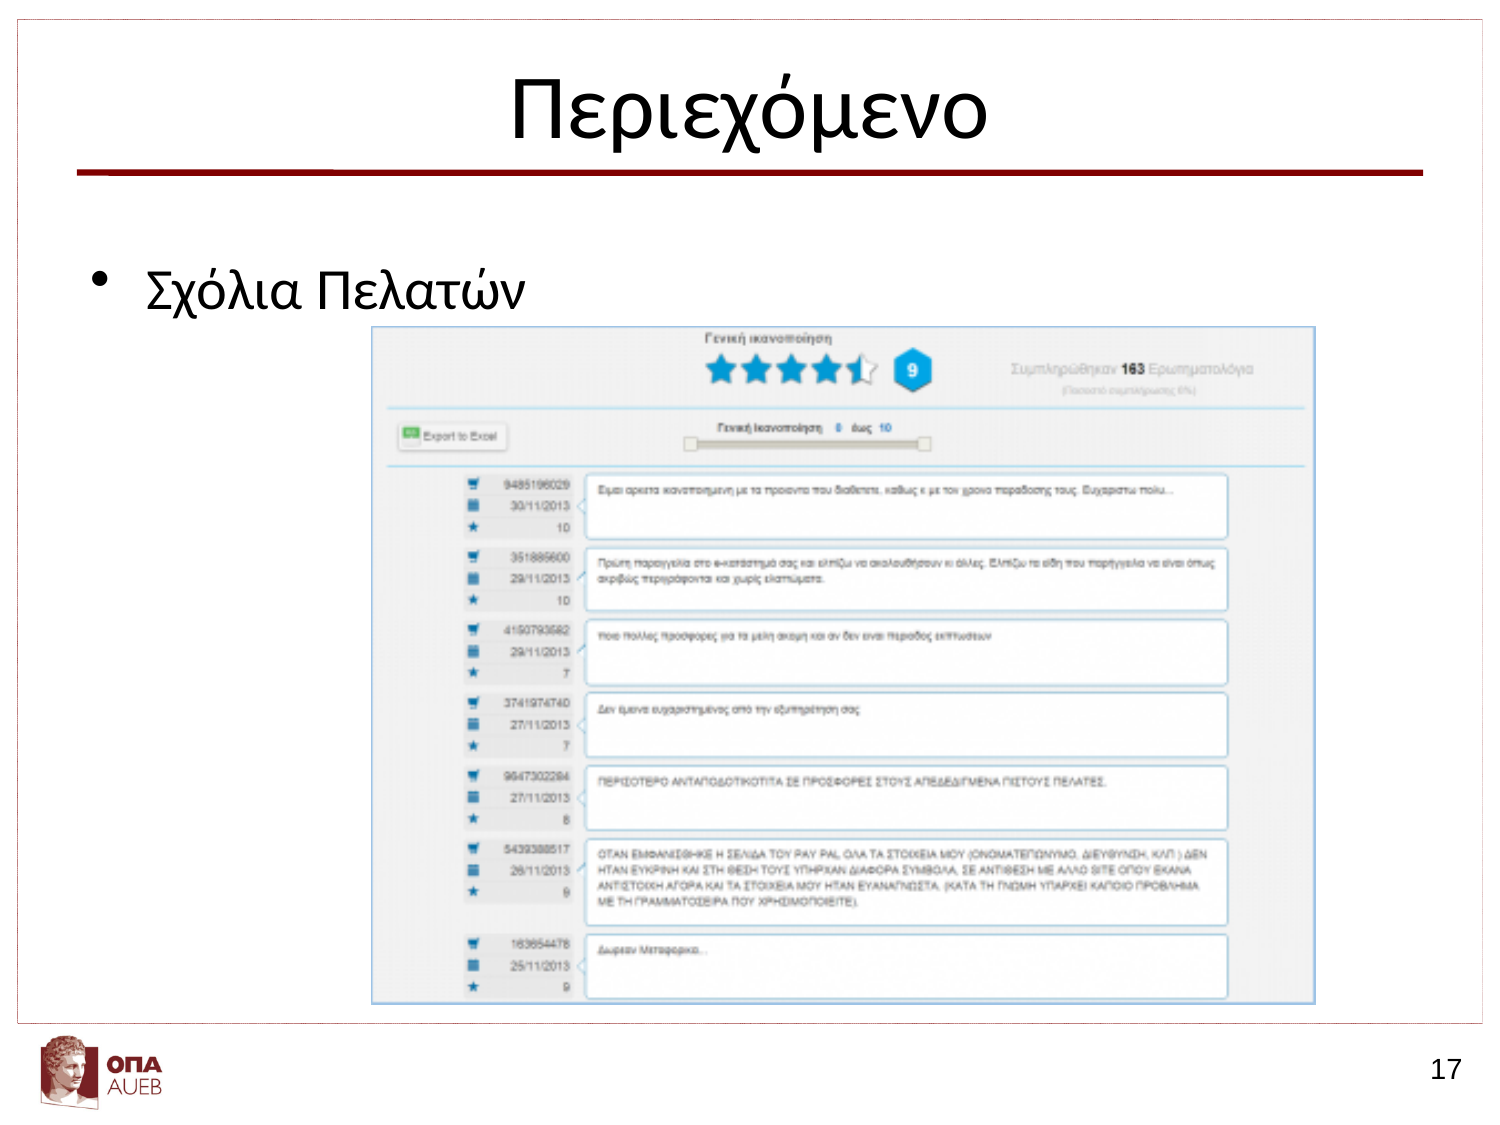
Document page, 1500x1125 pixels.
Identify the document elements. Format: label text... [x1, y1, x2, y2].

slide_number 17 [1345, 1042, 1478, 1089]
list Σχόλια Πελατών [74, 243, 1426, 987]
title Περιεχόμενο [74, 30, 1426, 173]
picture [371, 326, 1316, 1005]
picture [36, 1033, 167, 1112]
